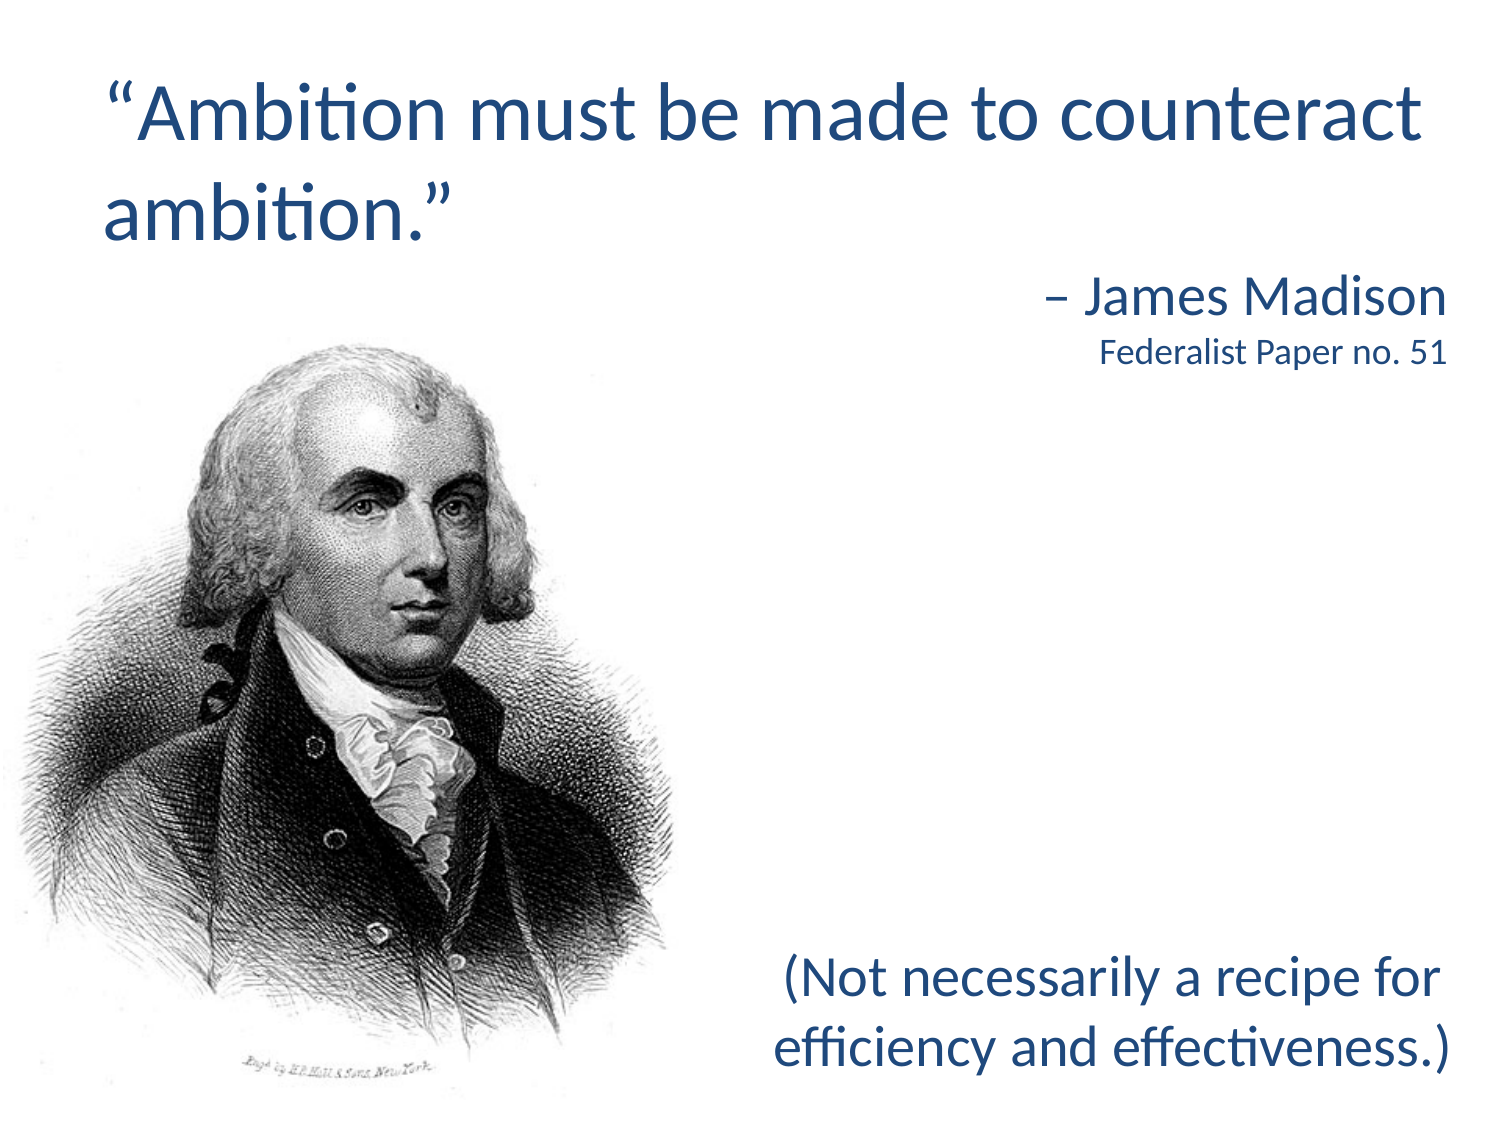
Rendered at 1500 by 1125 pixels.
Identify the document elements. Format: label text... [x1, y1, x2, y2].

text_box (Not necessarily a recipe for efficiency and effectiveness.) [750, 930, 1475, 1086]
text_box “Ambition must be made to counteract ambition.” – James Madison Federalist Paper no. 51 [87, 50, 1463, 380]
picture [2, 337, 688, 1125]
